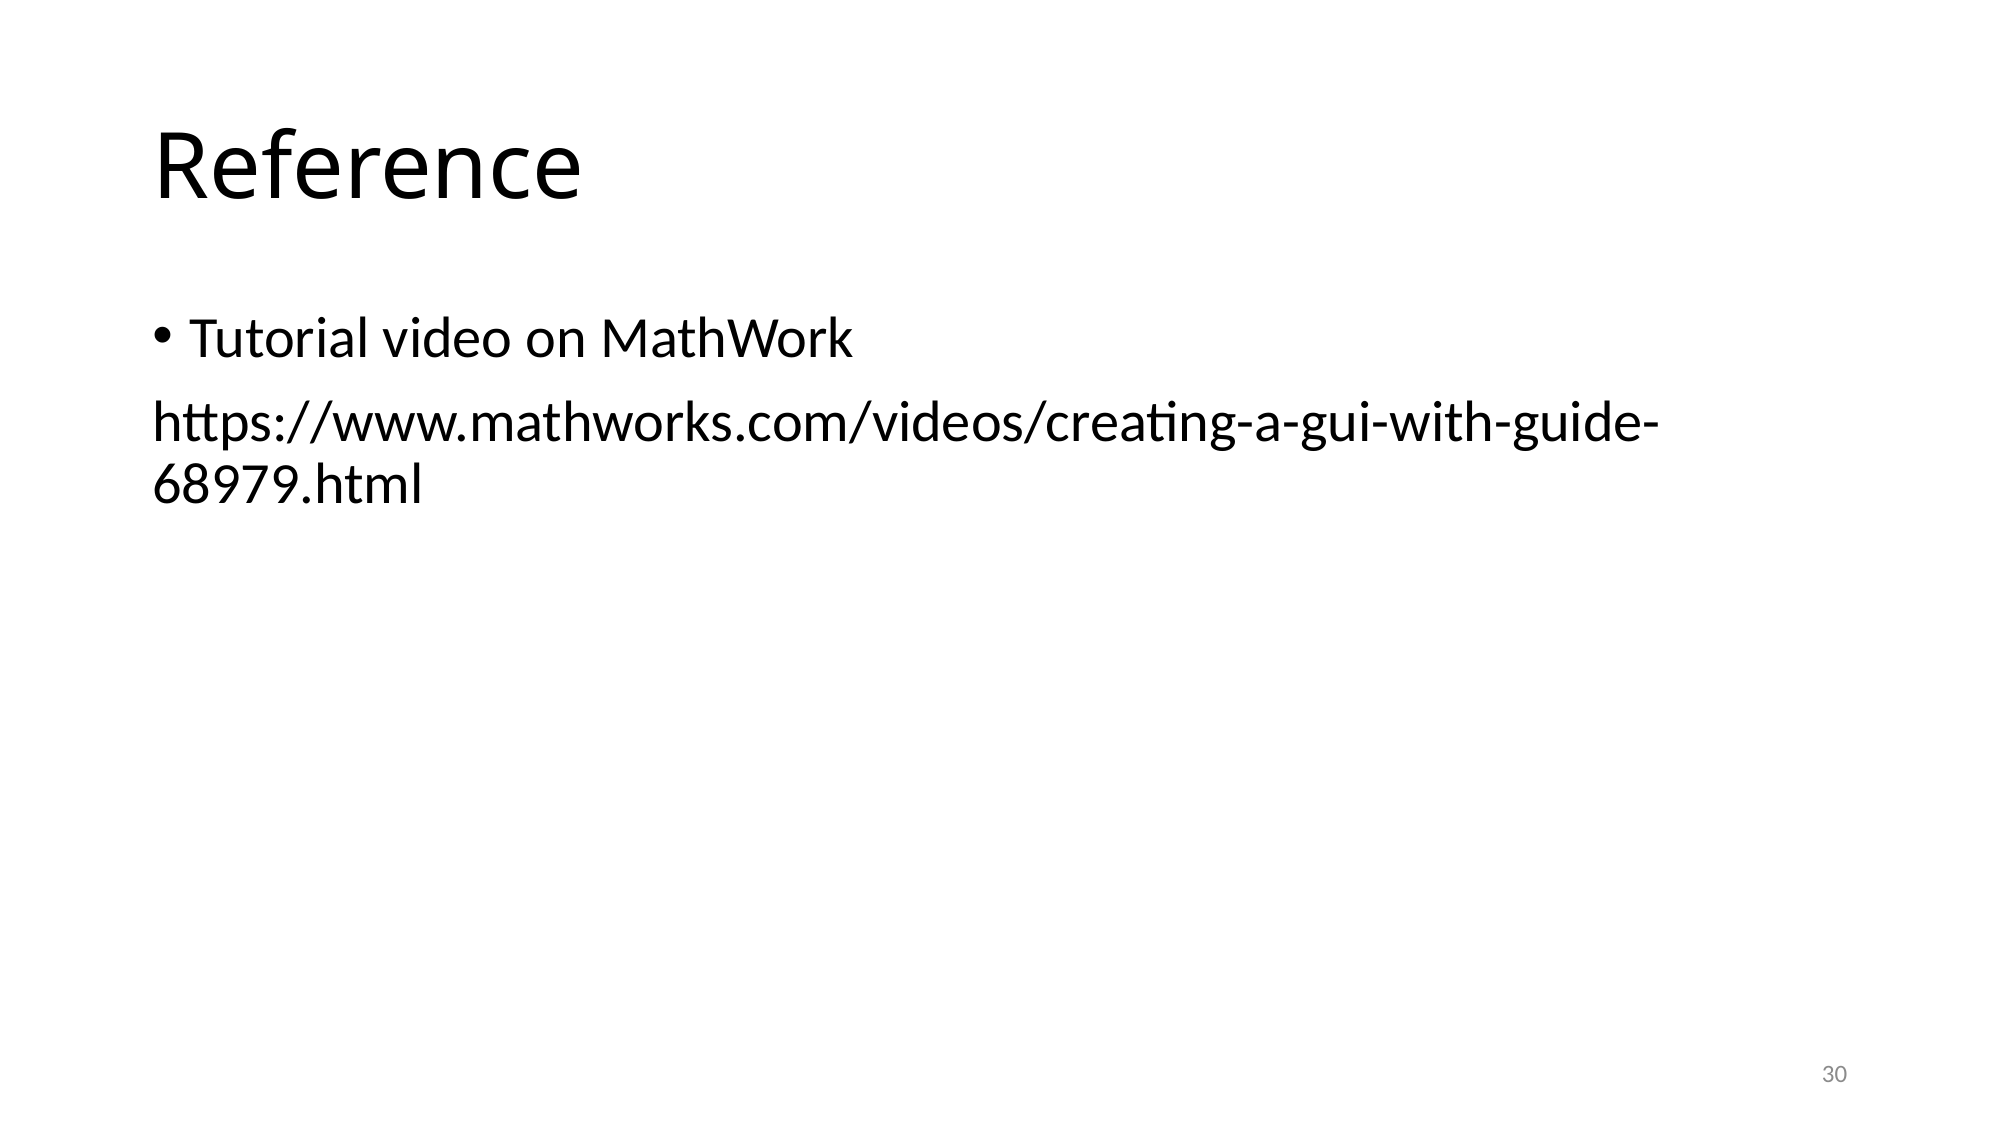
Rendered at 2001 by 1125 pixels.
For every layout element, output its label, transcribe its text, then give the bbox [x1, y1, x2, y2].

list Tutorial video on MathWork https://www.mathworks.com/videos/creating-a-gui-with-guide-68979.html [137, 299, 1863, 1014]
title Reference [137, 59, 1863, 278]
slide_number 30 [1412, 1042, 1863, 1103]
